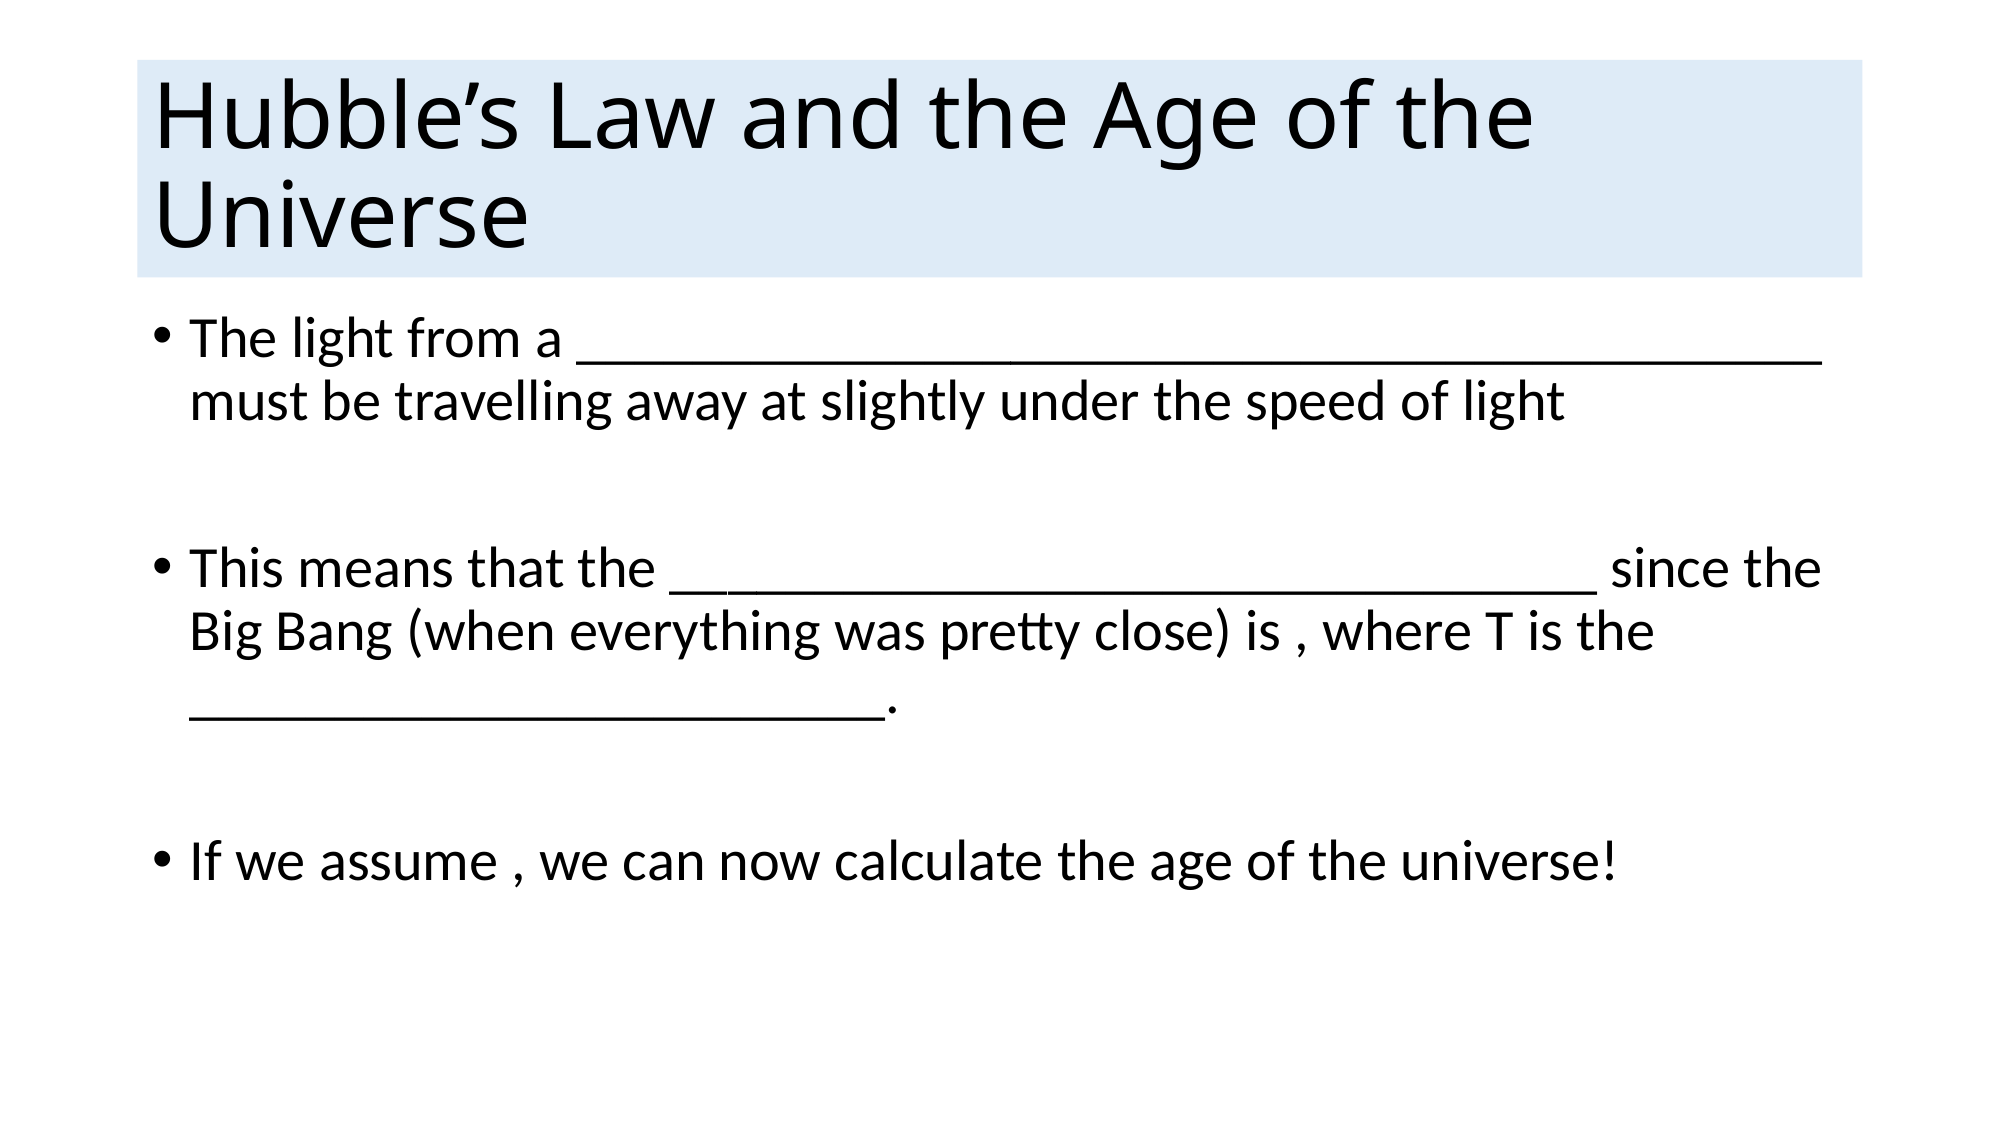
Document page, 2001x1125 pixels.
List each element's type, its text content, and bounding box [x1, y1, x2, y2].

title Hubble’s Law and the Age of the Universe [137, 59, 1863, 278]
